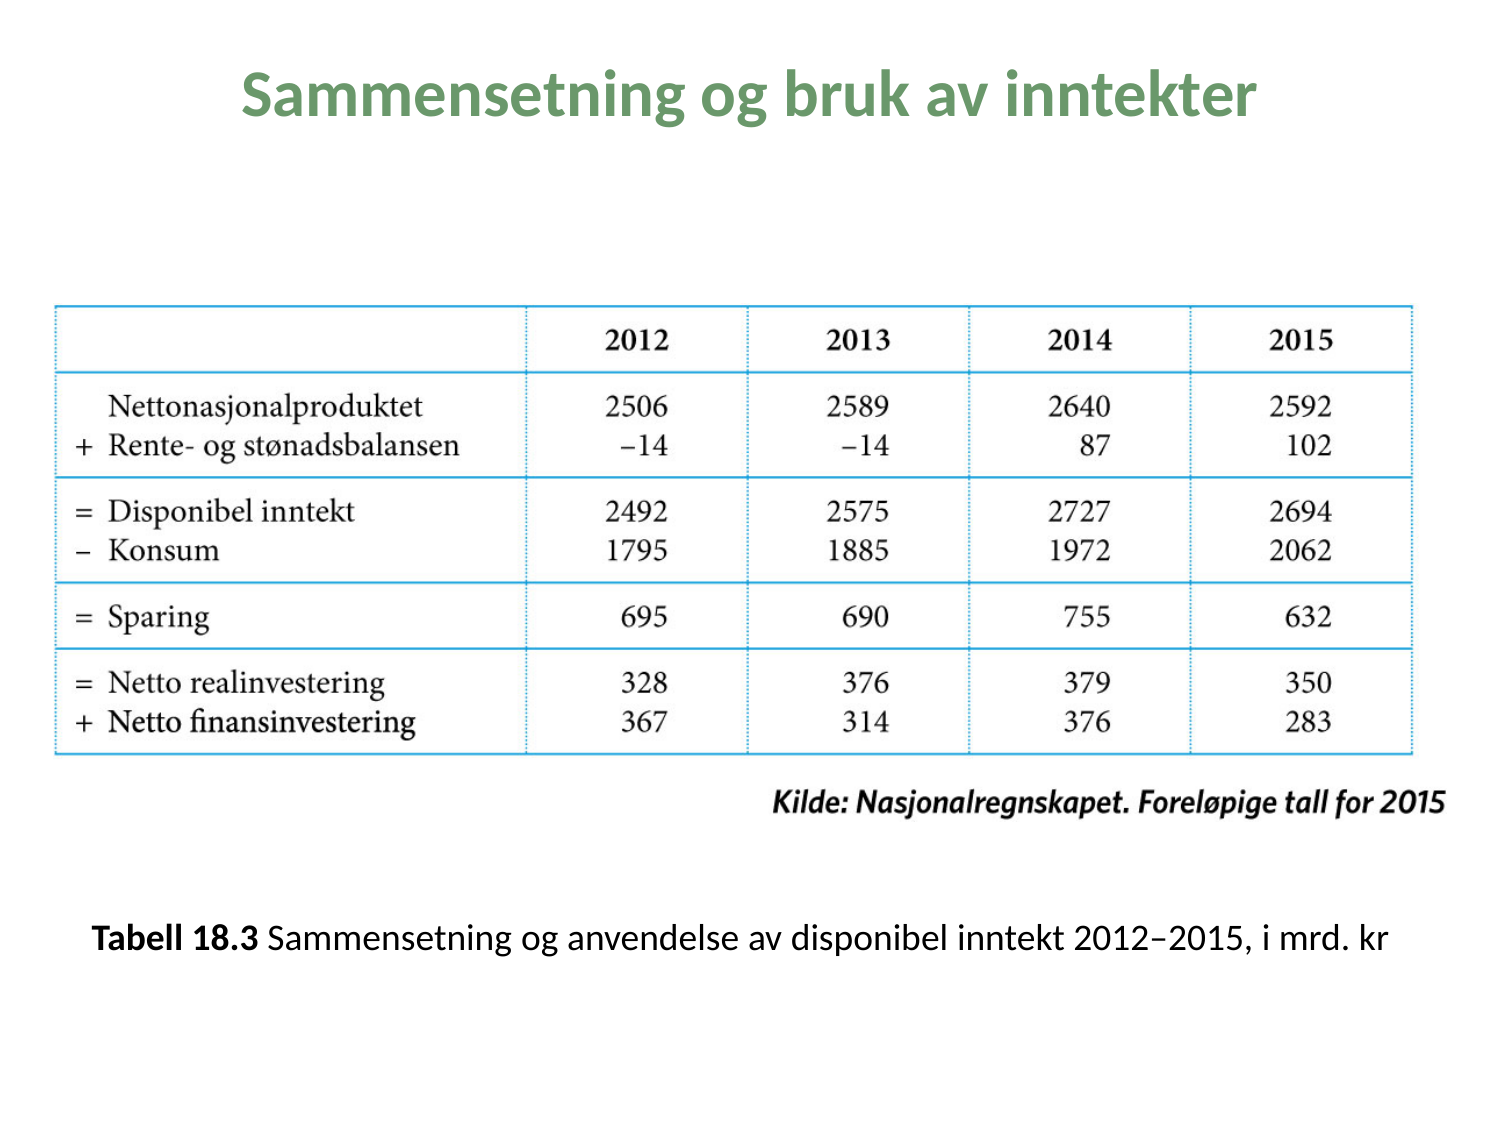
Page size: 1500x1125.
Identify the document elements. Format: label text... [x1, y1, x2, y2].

text_box Tabell 18.3 Sammensetning og anvendelse av disponibel inntekt 2012–2015, i mrd. kr [76, 905, 1424, 965]
text_box Sammensetning og bruk av inntekter [64, 42, 1436, 138]
picture [52, 303, 1448, 822]
